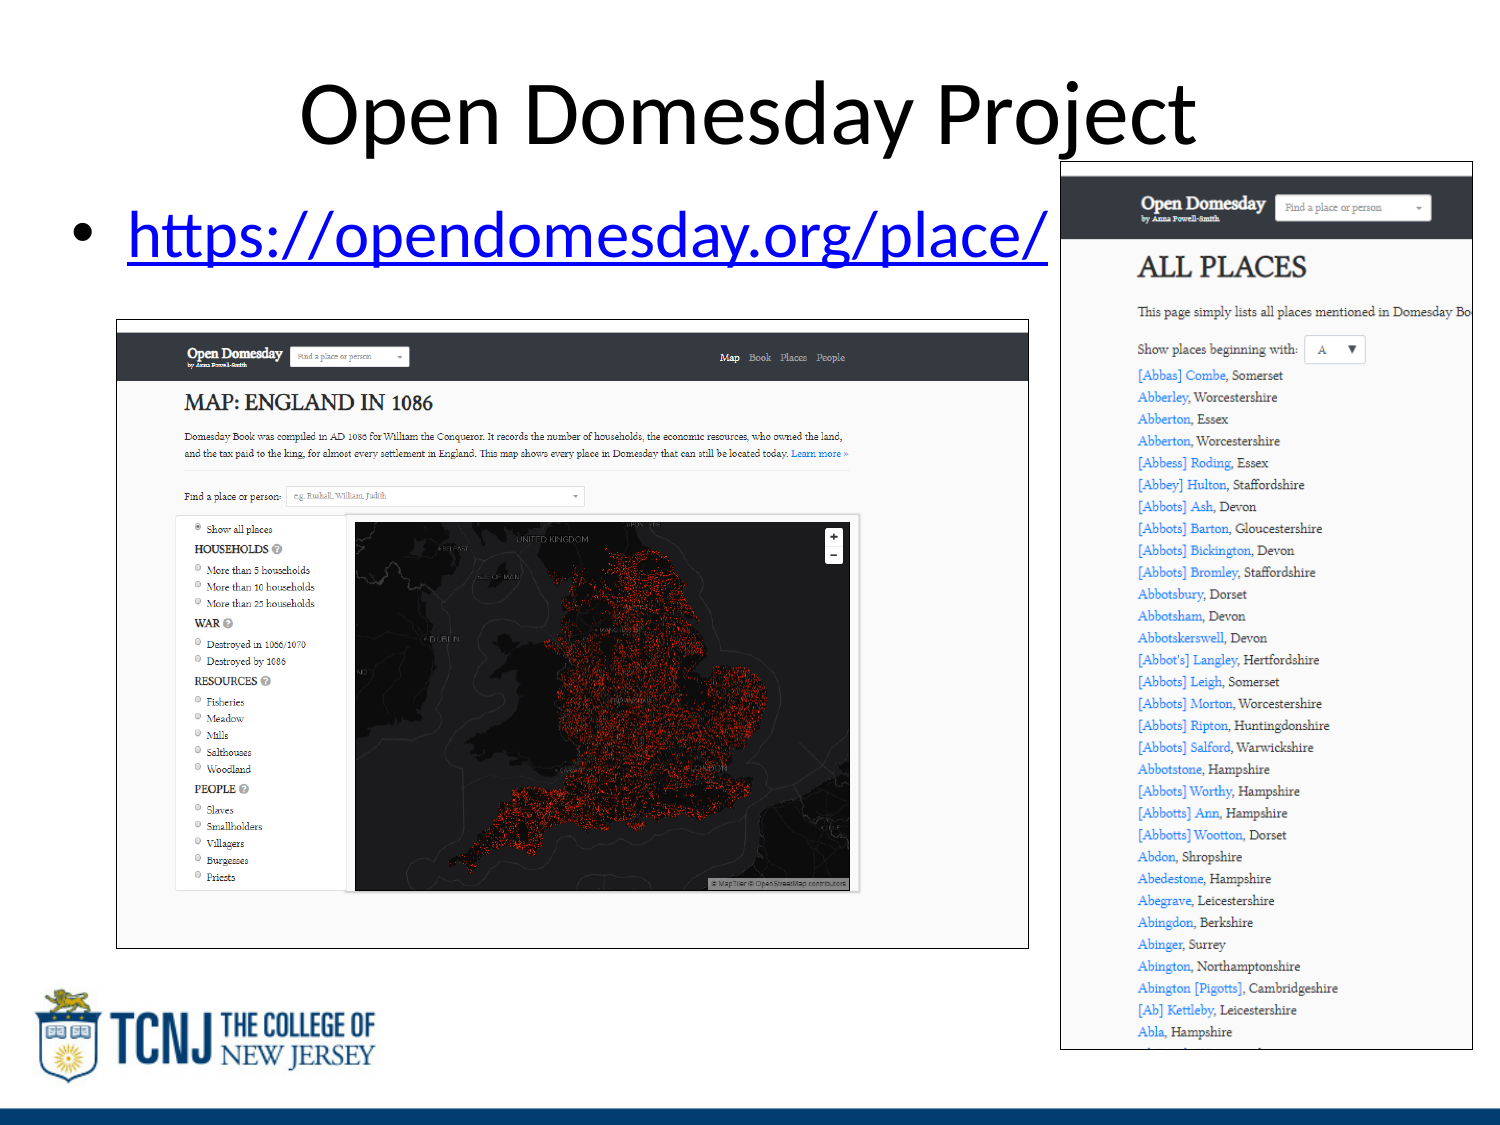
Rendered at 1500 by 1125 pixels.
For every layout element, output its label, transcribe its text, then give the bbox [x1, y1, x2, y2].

list https://opendomesday.org/place/ [56, 183, 1055, 927]
picture [116, 319, 1029, 949]
title Open Domesday Project [75, 45, 1425, 183]
picture [0, 161, 1500, 1125]
